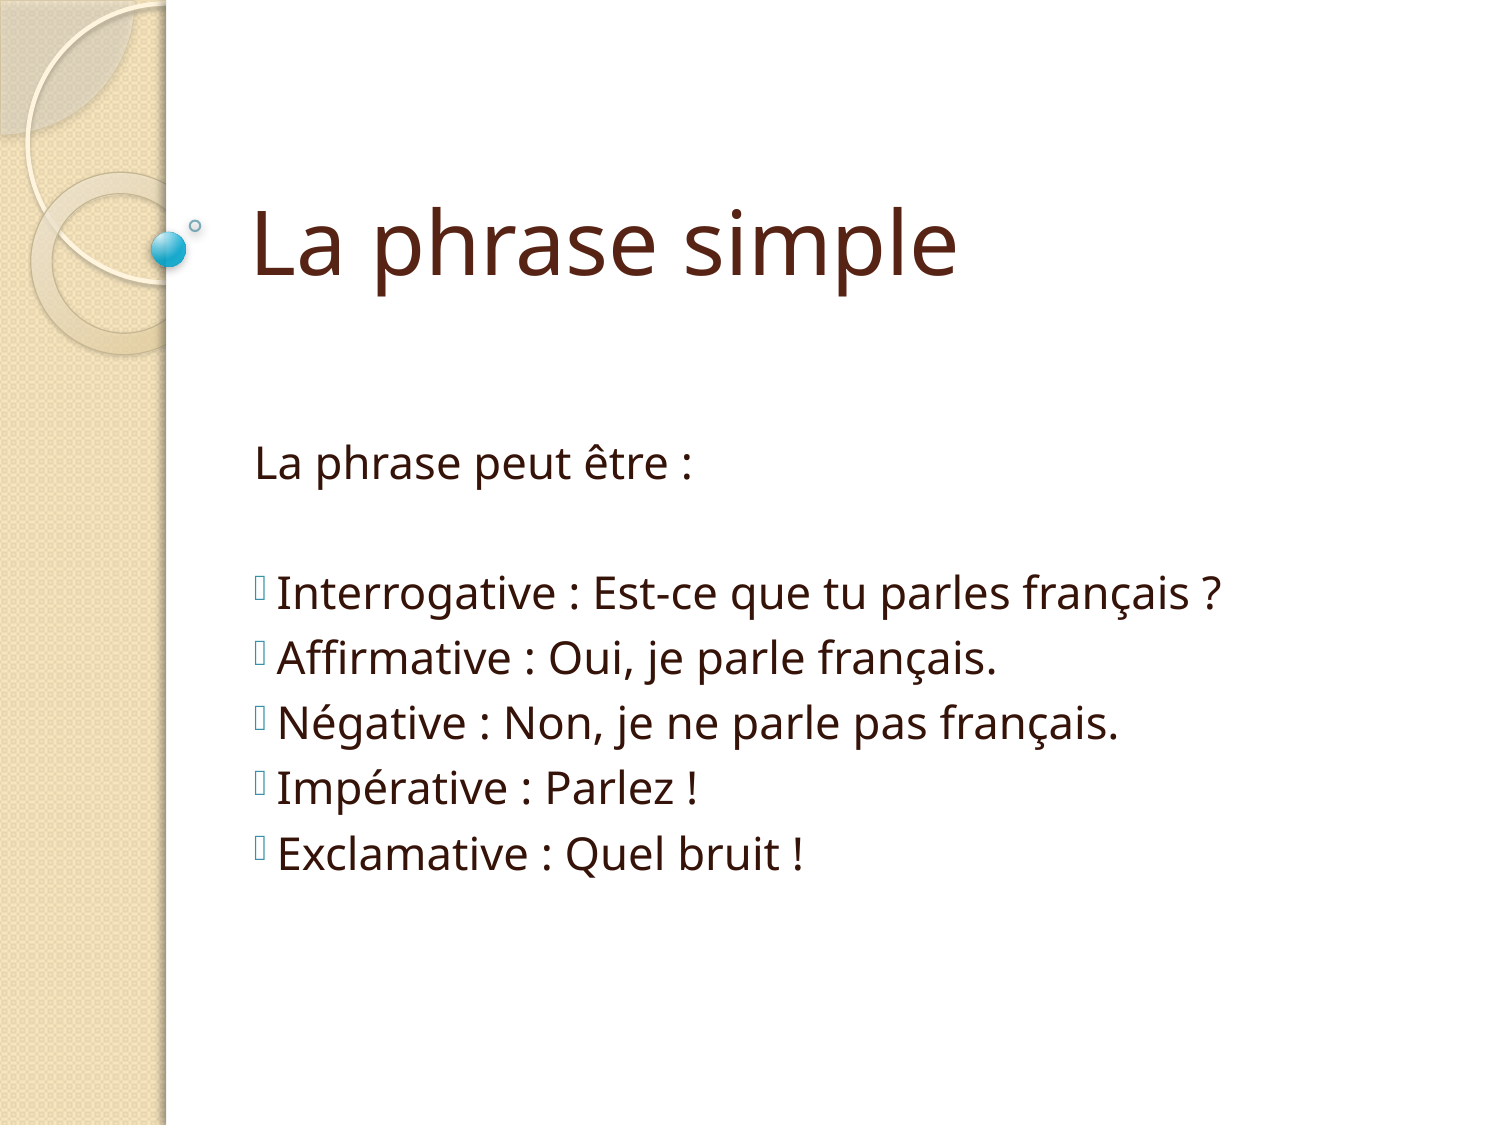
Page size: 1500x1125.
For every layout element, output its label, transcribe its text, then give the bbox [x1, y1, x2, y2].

title La phrase simple [234, 59, 1450, 301]
subtitle La phrase peut être : Interrogative : Est-ce que tu parles français ? Affirmative : Oui, je parle français. Négative : Non, je ne parle pas français. Impérative : Parlez ! Exclamative : Quel bruit ! [234, 303, 1450, 891]
